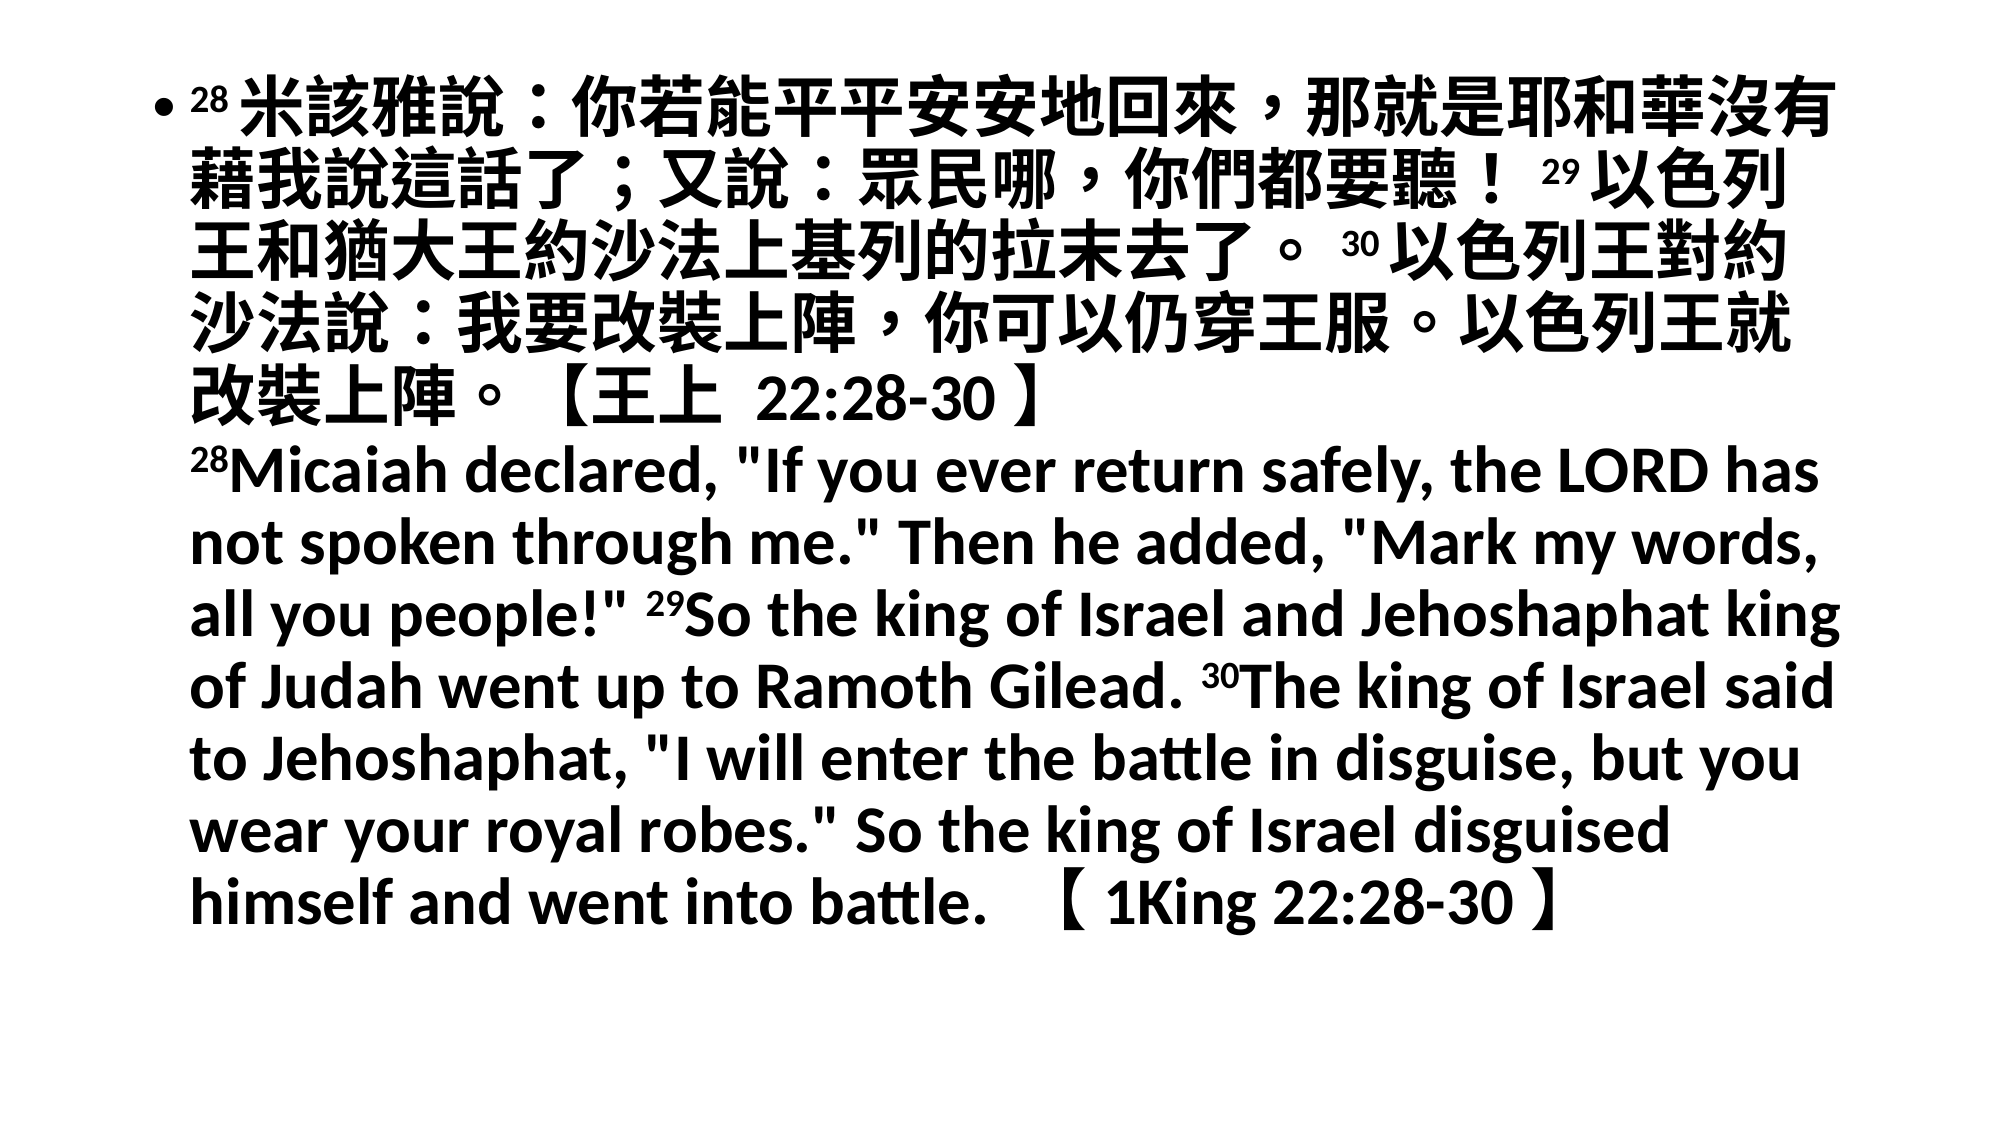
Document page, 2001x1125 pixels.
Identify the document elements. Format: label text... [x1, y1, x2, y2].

list 28米該雅說：你若能平平安安地回來，那就是耶和華沒有藉我說這話了；又說：眾民哪，你們都要聽！29以色列王和猶大王約沙法上基列的拉末去了。30以色列王對約沙法說：我要改裝上陣，你可以仍穿王服。以色列王就改裝上陣。【王上 22:28-30】 28Micaiah declared, "If you ever return safely, the LORD has not spoken through me." Then he added, "Mark my words, all you people!" 29So the king of Israel and Jehoshaphat king of Judah went up to Ramoth Gilead. 30The king of Israel said to Jehoshaphat, "I will enter the battle in disguise, but you wear your royal robes." So the king of Israel disguised himself and went into battle. 【1King 22:28-30】 [137, 66, 1863, 1014]
